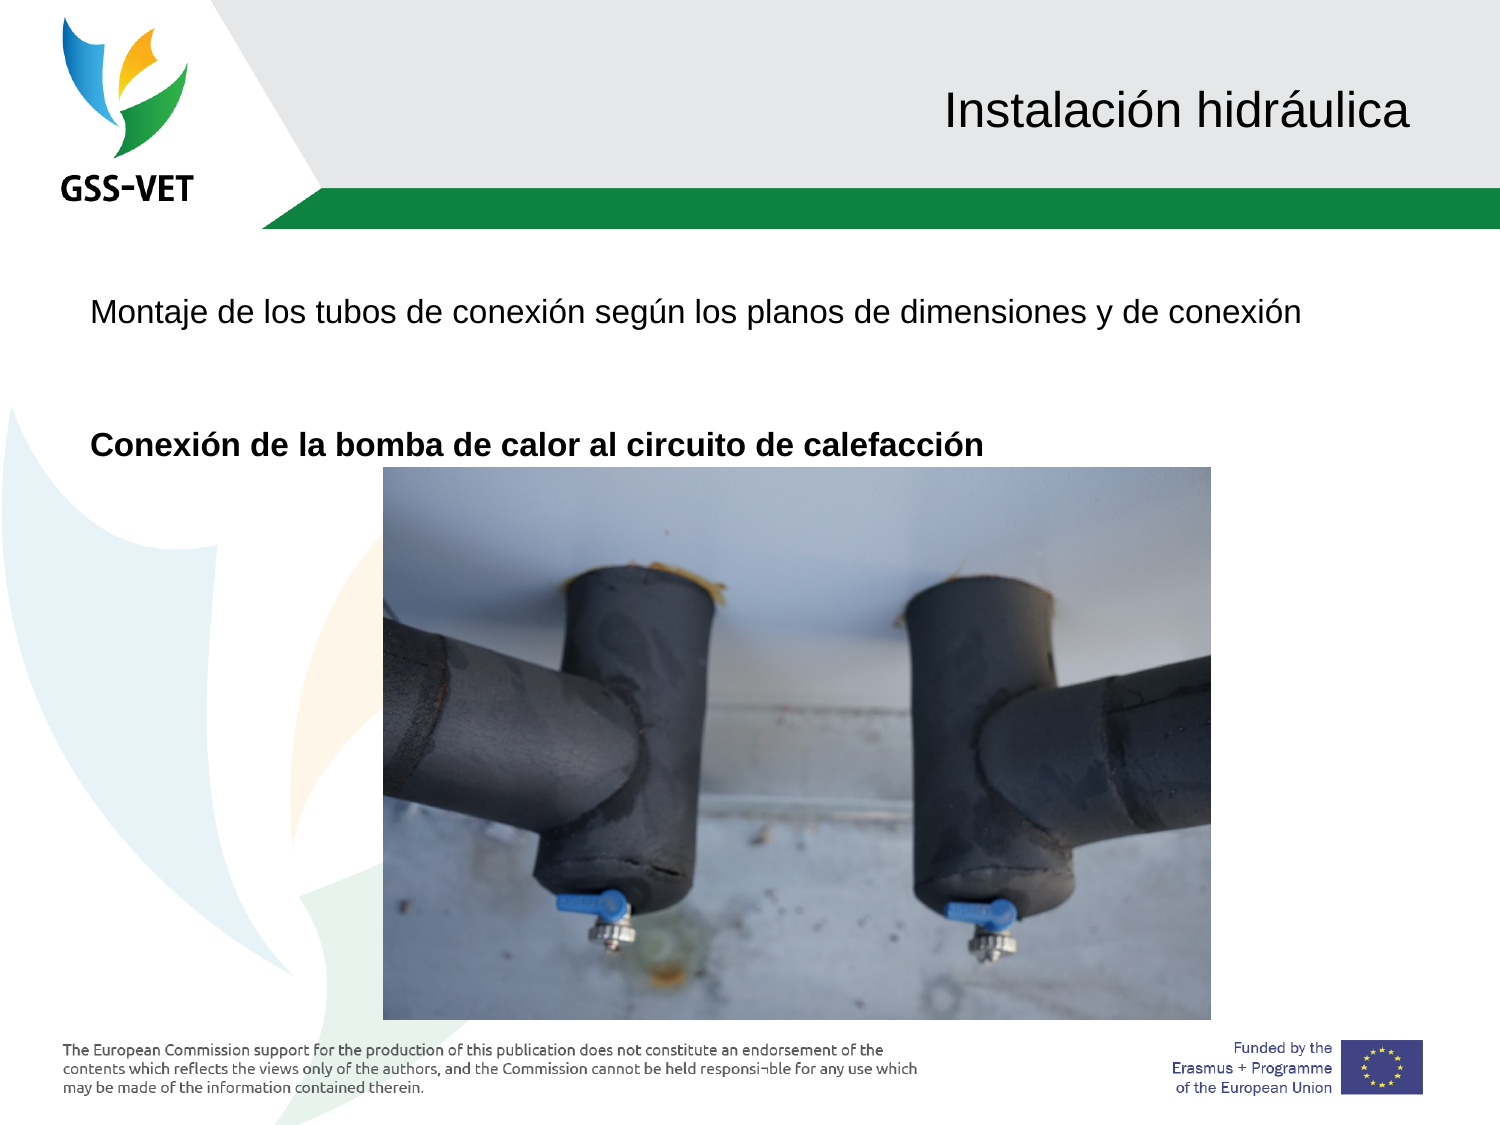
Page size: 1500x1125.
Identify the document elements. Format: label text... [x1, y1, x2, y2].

picture [0, 0, 1500, 1125]
title Instalación hidráulica [324, 0, 1425, 185]
list Montaje de los tubos de conexión según los planos de dimensiones y de conexión Conexión de la bomba de calor al circuito de calefacción [75, 262, 1425, 1071]
